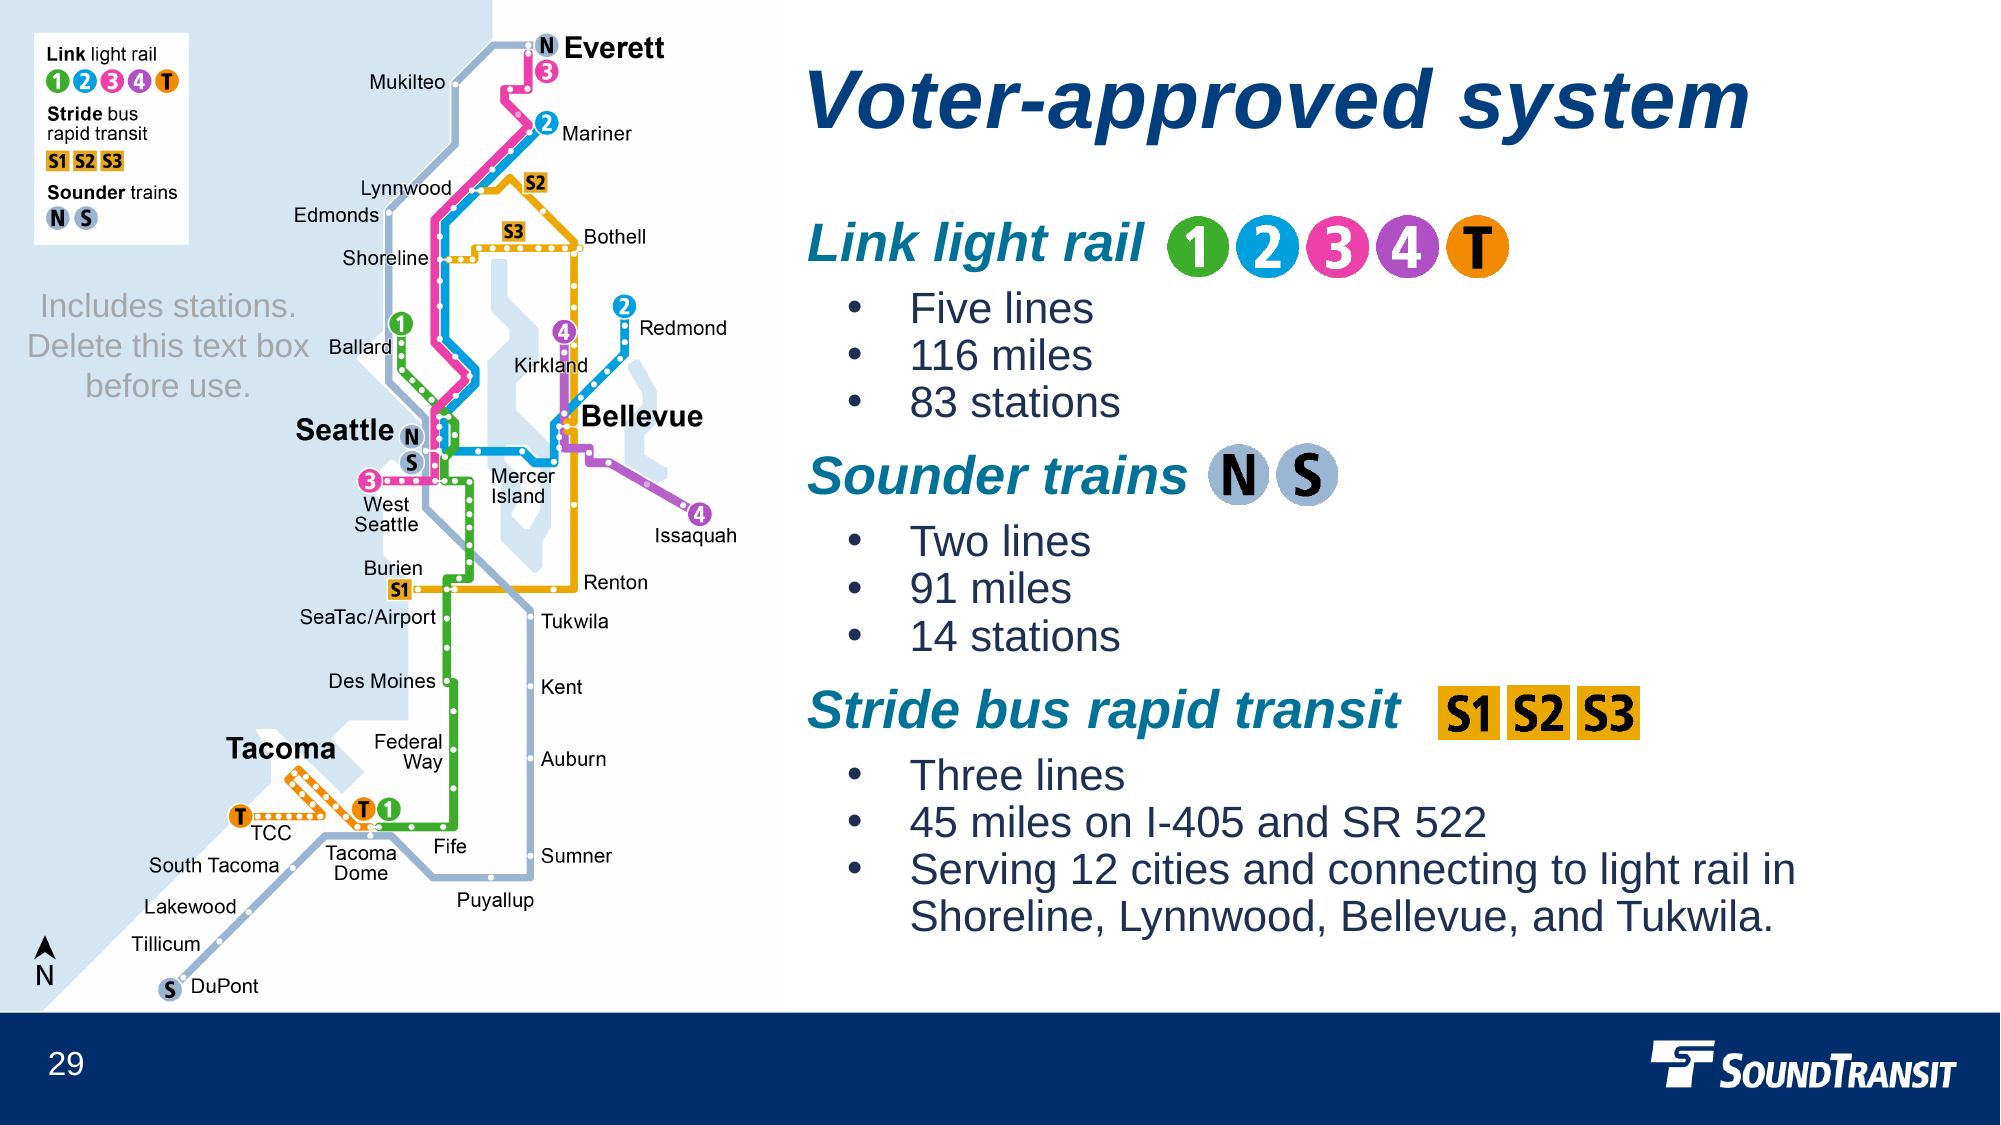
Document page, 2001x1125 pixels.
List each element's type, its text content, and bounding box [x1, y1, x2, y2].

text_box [1438, 685, 1641, 741]
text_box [1166, 215, 1509, 278]
picture [0, 0, 787, 1011]
picture [1650, 1040, 1957, 1088]
text_box Link light rail Five lines 116 miles 83 stations Sounder trains Two lines 91 miles 14 stations Stride bus rapid transit Three lines 45 miles on I-405 and SR 522 Serving 12 cities and connecting to light rail in Shoreline, Lynnwood, Bellevue, and Tukwila. [790, 200, 1943, 949]
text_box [1208, 443, 1338, 507]
title Voter-approved system [790, 54, 1819, 170]
